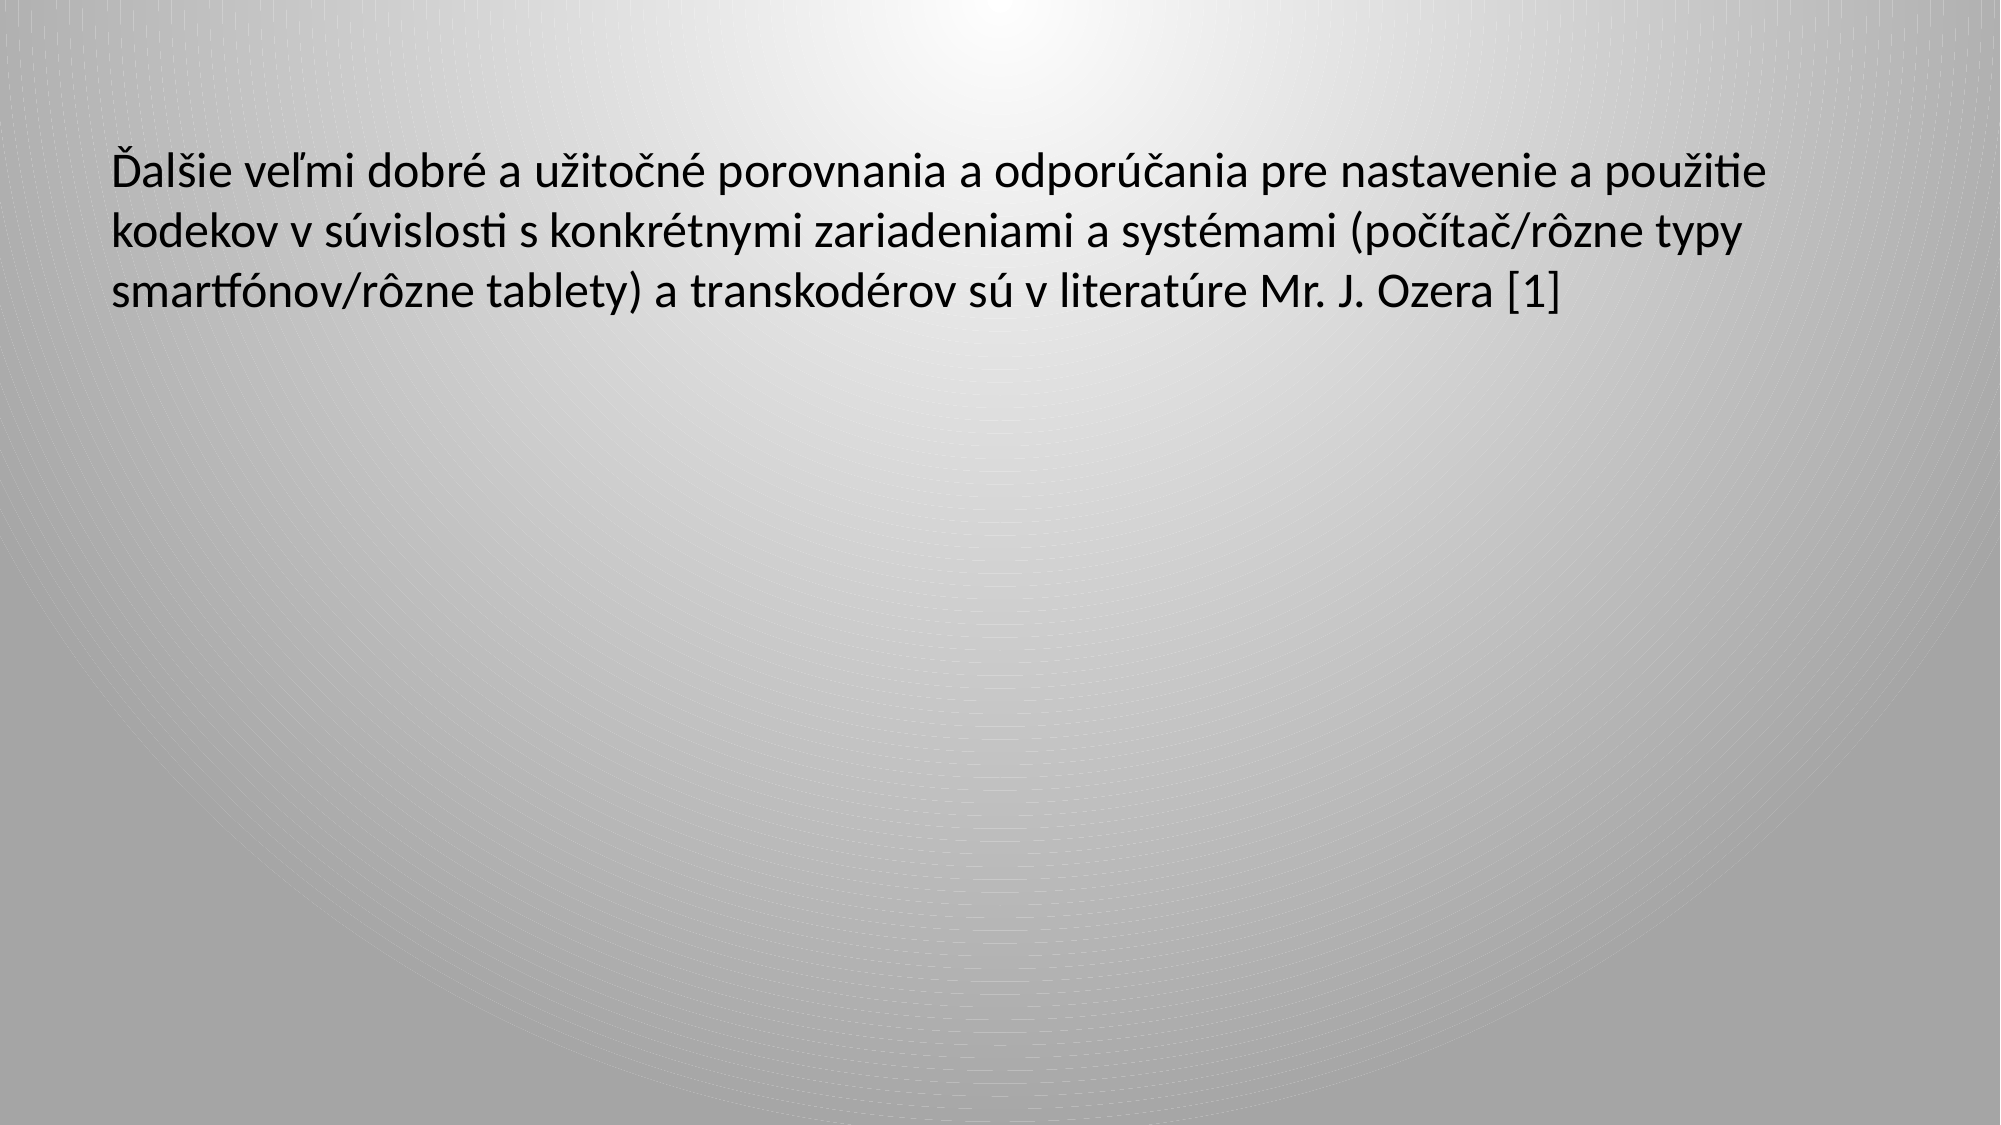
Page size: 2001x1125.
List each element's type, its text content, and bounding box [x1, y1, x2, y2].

text_box Ďalšie veľmi dobré a užitočné porovnania a odporúčania pre nastavenie a použitie kodekov v súvislosti s konkrétnymi zariadeniami a systémami (počítač/rôzne typy smartfónov/rôzne tablety) a transkodérov sú v literatúre Mr. J. Ozera [1] [96, 130, 1893, 326]
